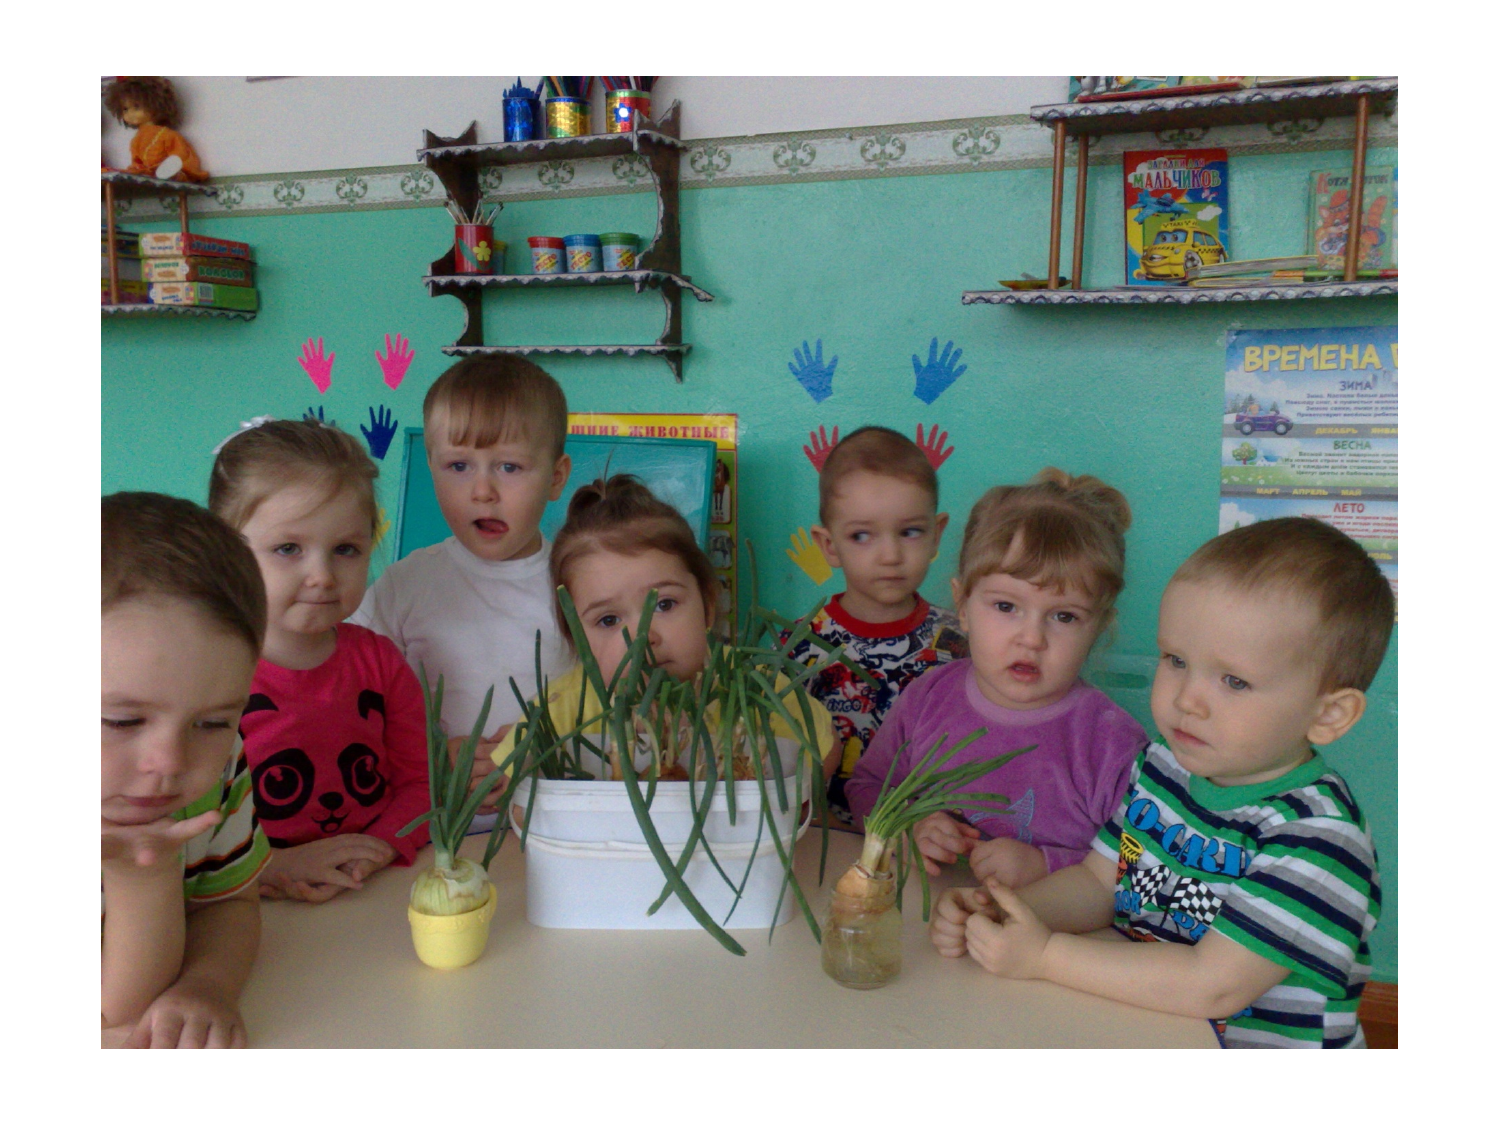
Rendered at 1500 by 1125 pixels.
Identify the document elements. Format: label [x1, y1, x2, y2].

picture [101, 76, 1399, 1049]
